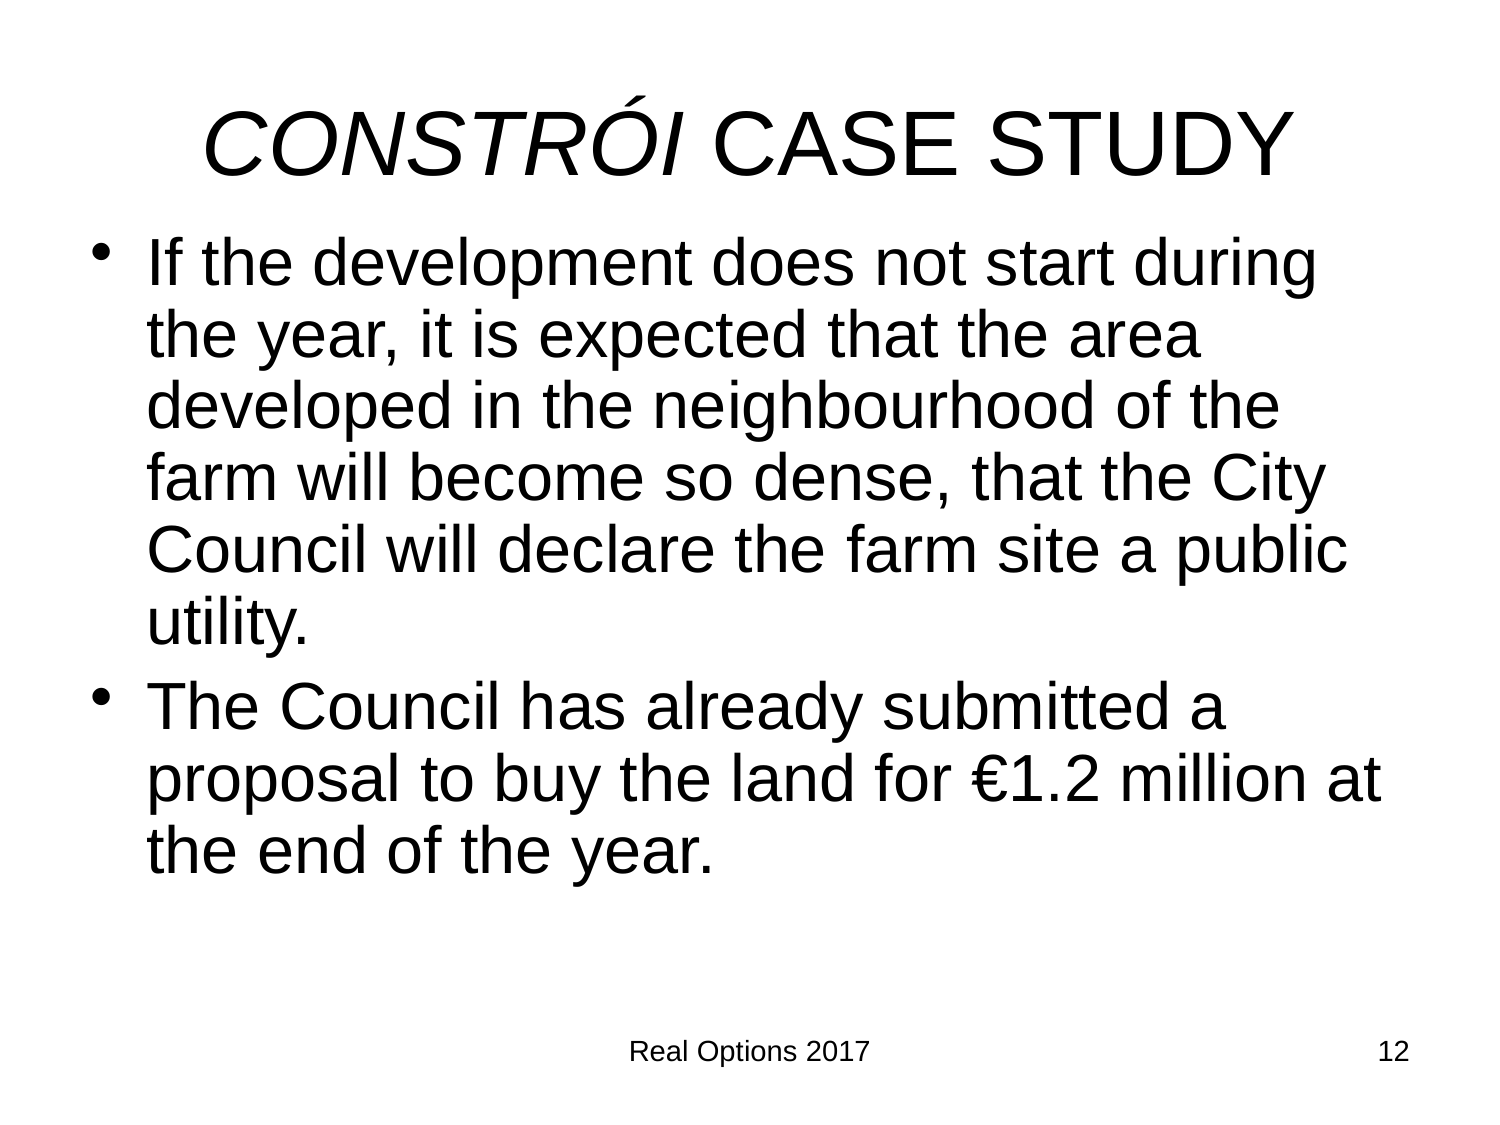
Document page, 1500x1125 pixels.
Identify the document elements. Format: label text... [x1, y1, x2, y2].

slide_number 12 [1074, 1024, 1426, 1103]
list If the development does not start during the year, it is expected that the area developed in the neighbourhood of the farm will become so dense, that the City Council will declare the farm site a public utility. The Council has already submitted a proposal to buy the land for €1.2 million at the end of the year. [74, 219, 1426, 1006]
title CONSTRÓI CASE STUDY [74, 44, 1426, 219]
footer Real Options 2017 [512, 1024, 988, 1103]
